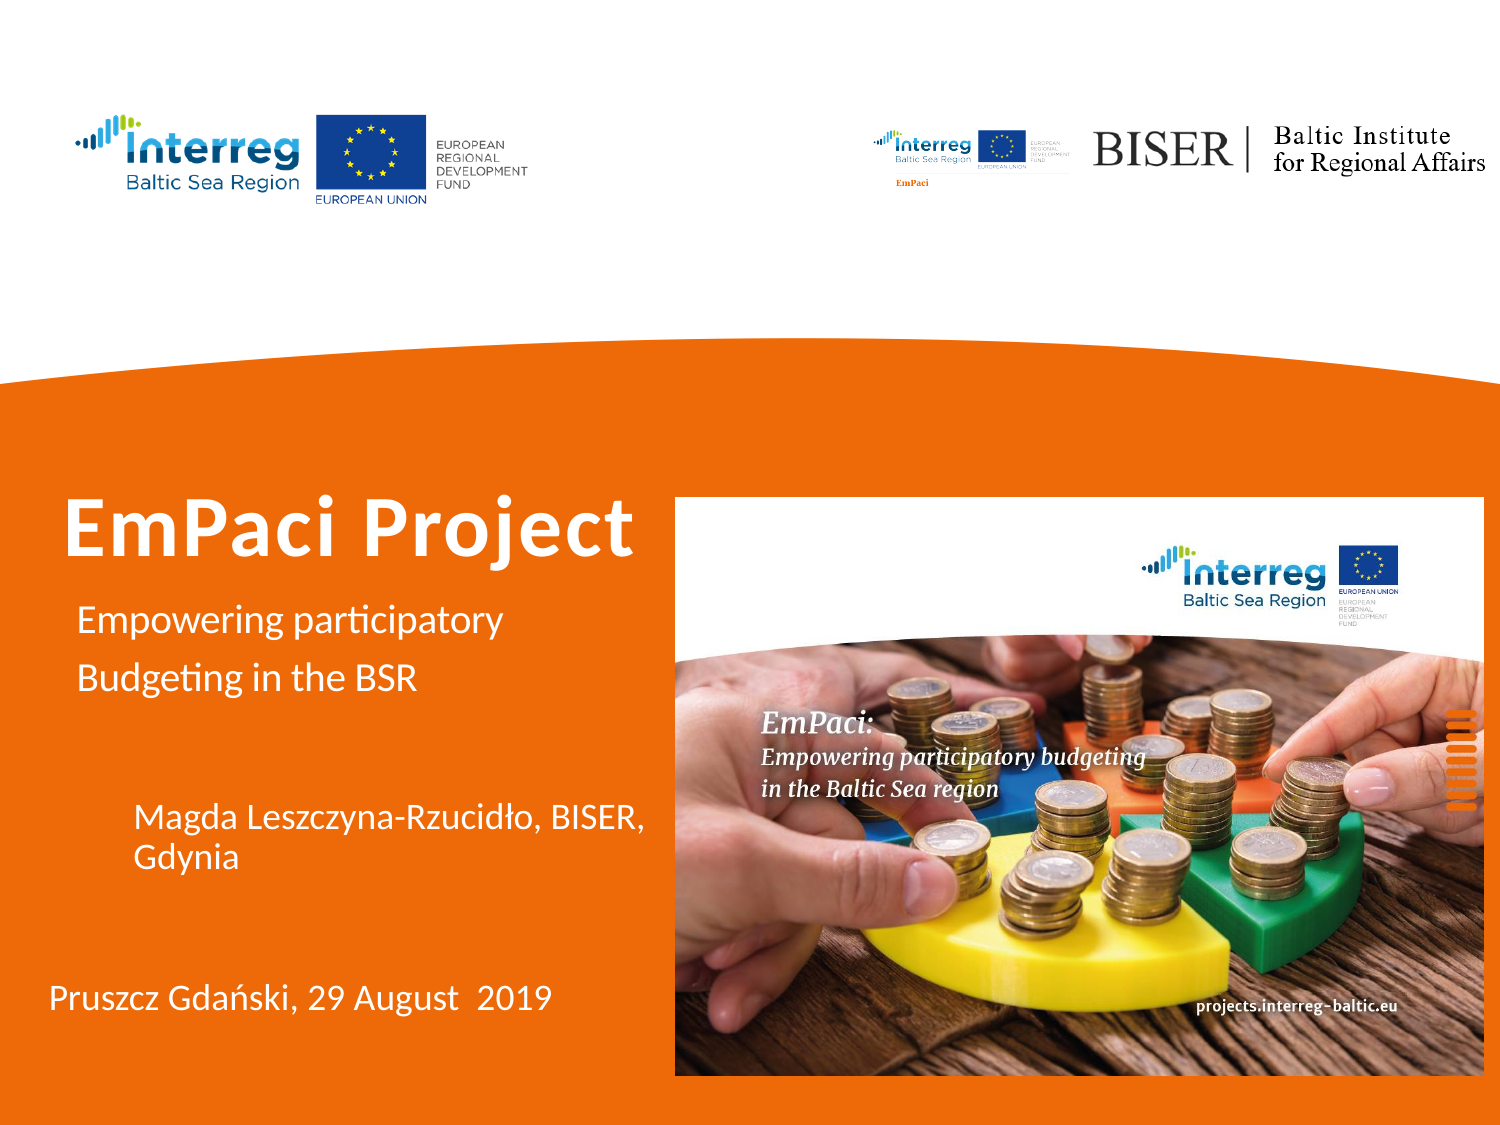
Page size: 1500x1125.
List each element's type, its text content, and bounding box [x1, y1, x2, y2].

list Magda Leszczyna-Rzucidło, BISER, Gdynia [118, 789, 674, 914]
list EmPaci Project [48, 473, 1373, 592]
picture [674, 497, 1484, 1076]
picture [0, 22, 1500, 384]
list Pruszcz Gdański, 29 August 2019 [33, 970, 674, 1033]
list Empowering participatory Budgeting in the BSR [61, 590, 674, 710]
